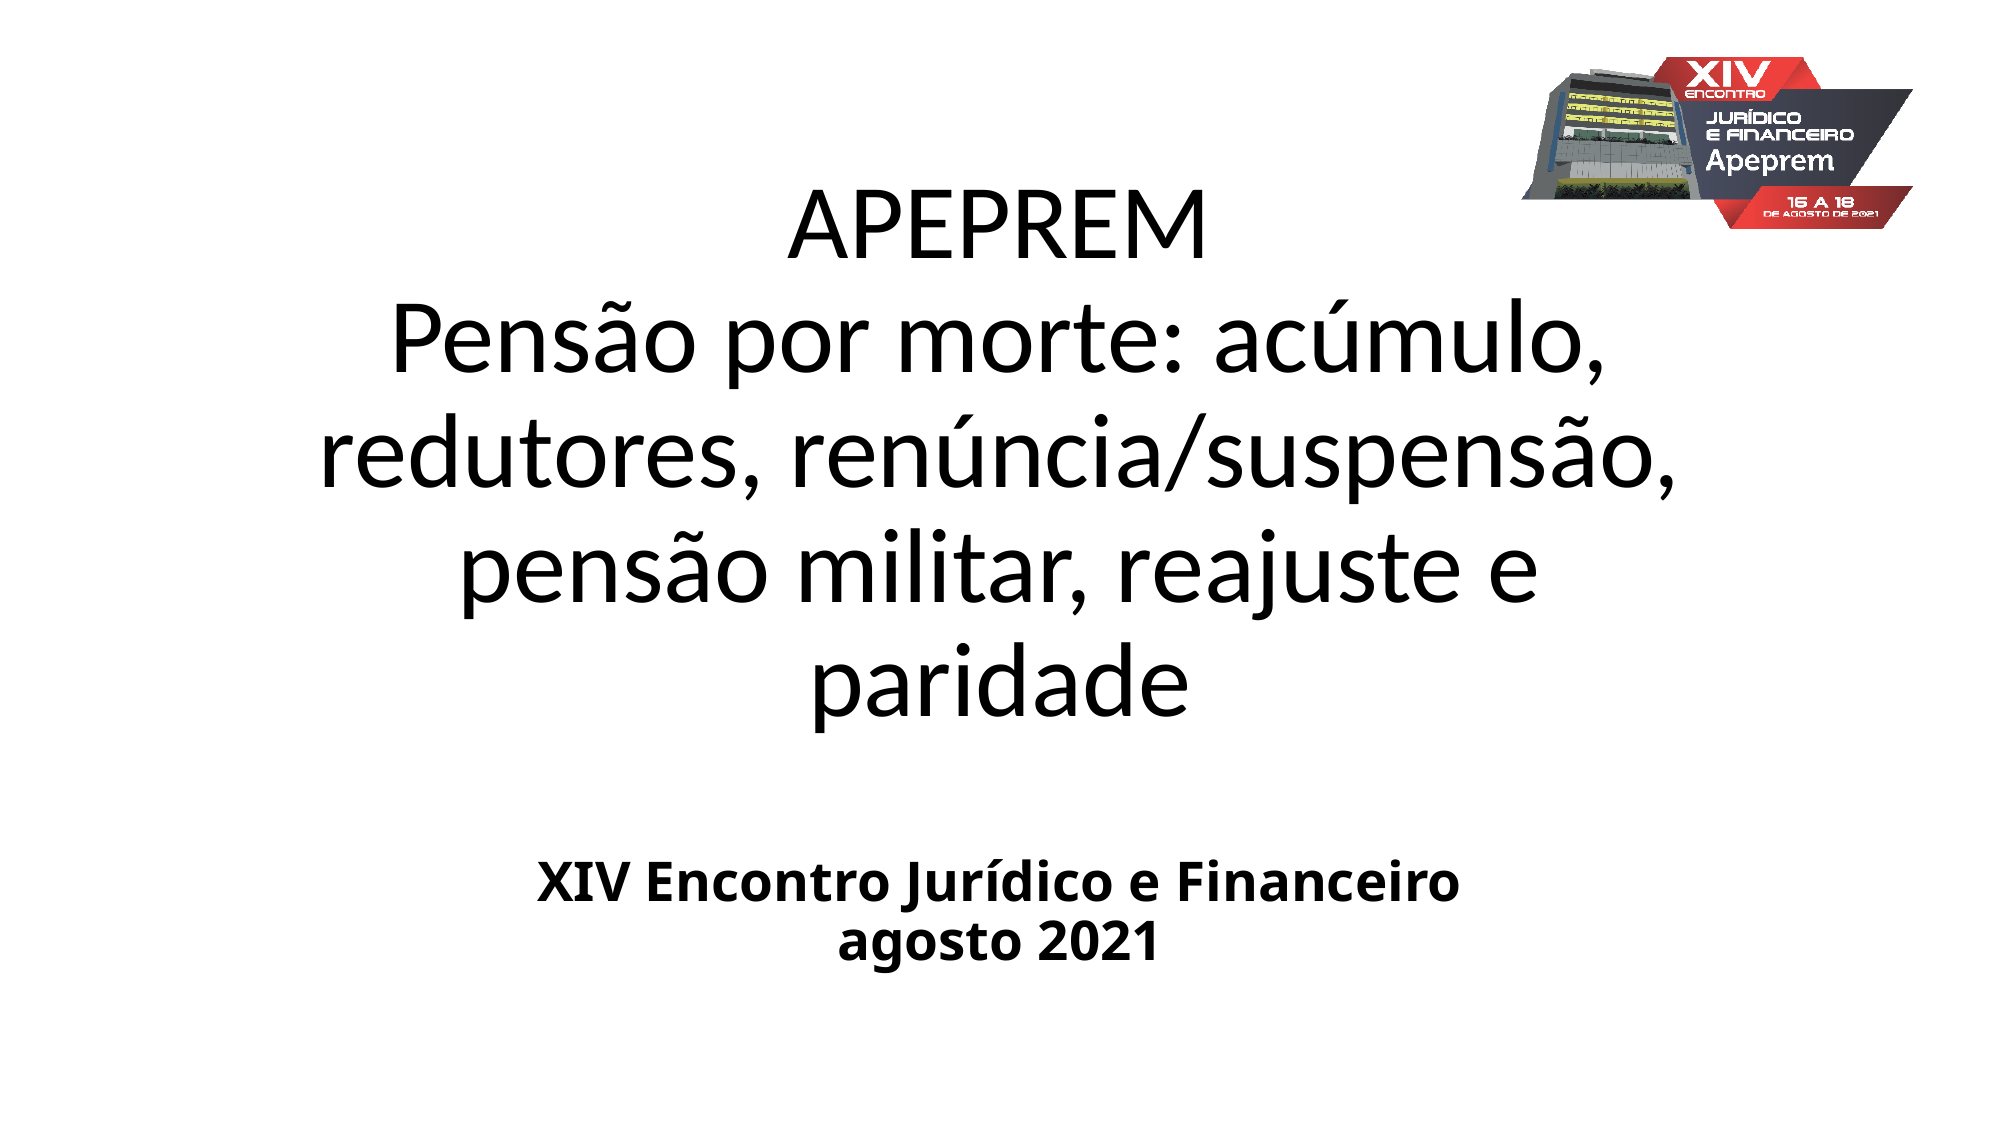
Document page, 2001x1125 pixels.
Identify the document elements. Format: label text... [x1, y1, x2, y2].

title APEPREM Pensão por morte: acúmulo, redutores, renúncia/suspensão, pensão militar, reajuste e paridade XIV Encontro Jurídico e Financeiro agosto 2021 [249, 863, 1750, 981]
subtitle [249, 590, 1750, 863]
title APEPREM Pensão por morte: acúmulo, redutores, renúncia/suspensão, pensão militar, reajuste e paridade XIV Encontro Jurídico e Financeiro agosto 2021 [249, 153, 1750, 590]
picture [1521, 57, 1913, 229]
